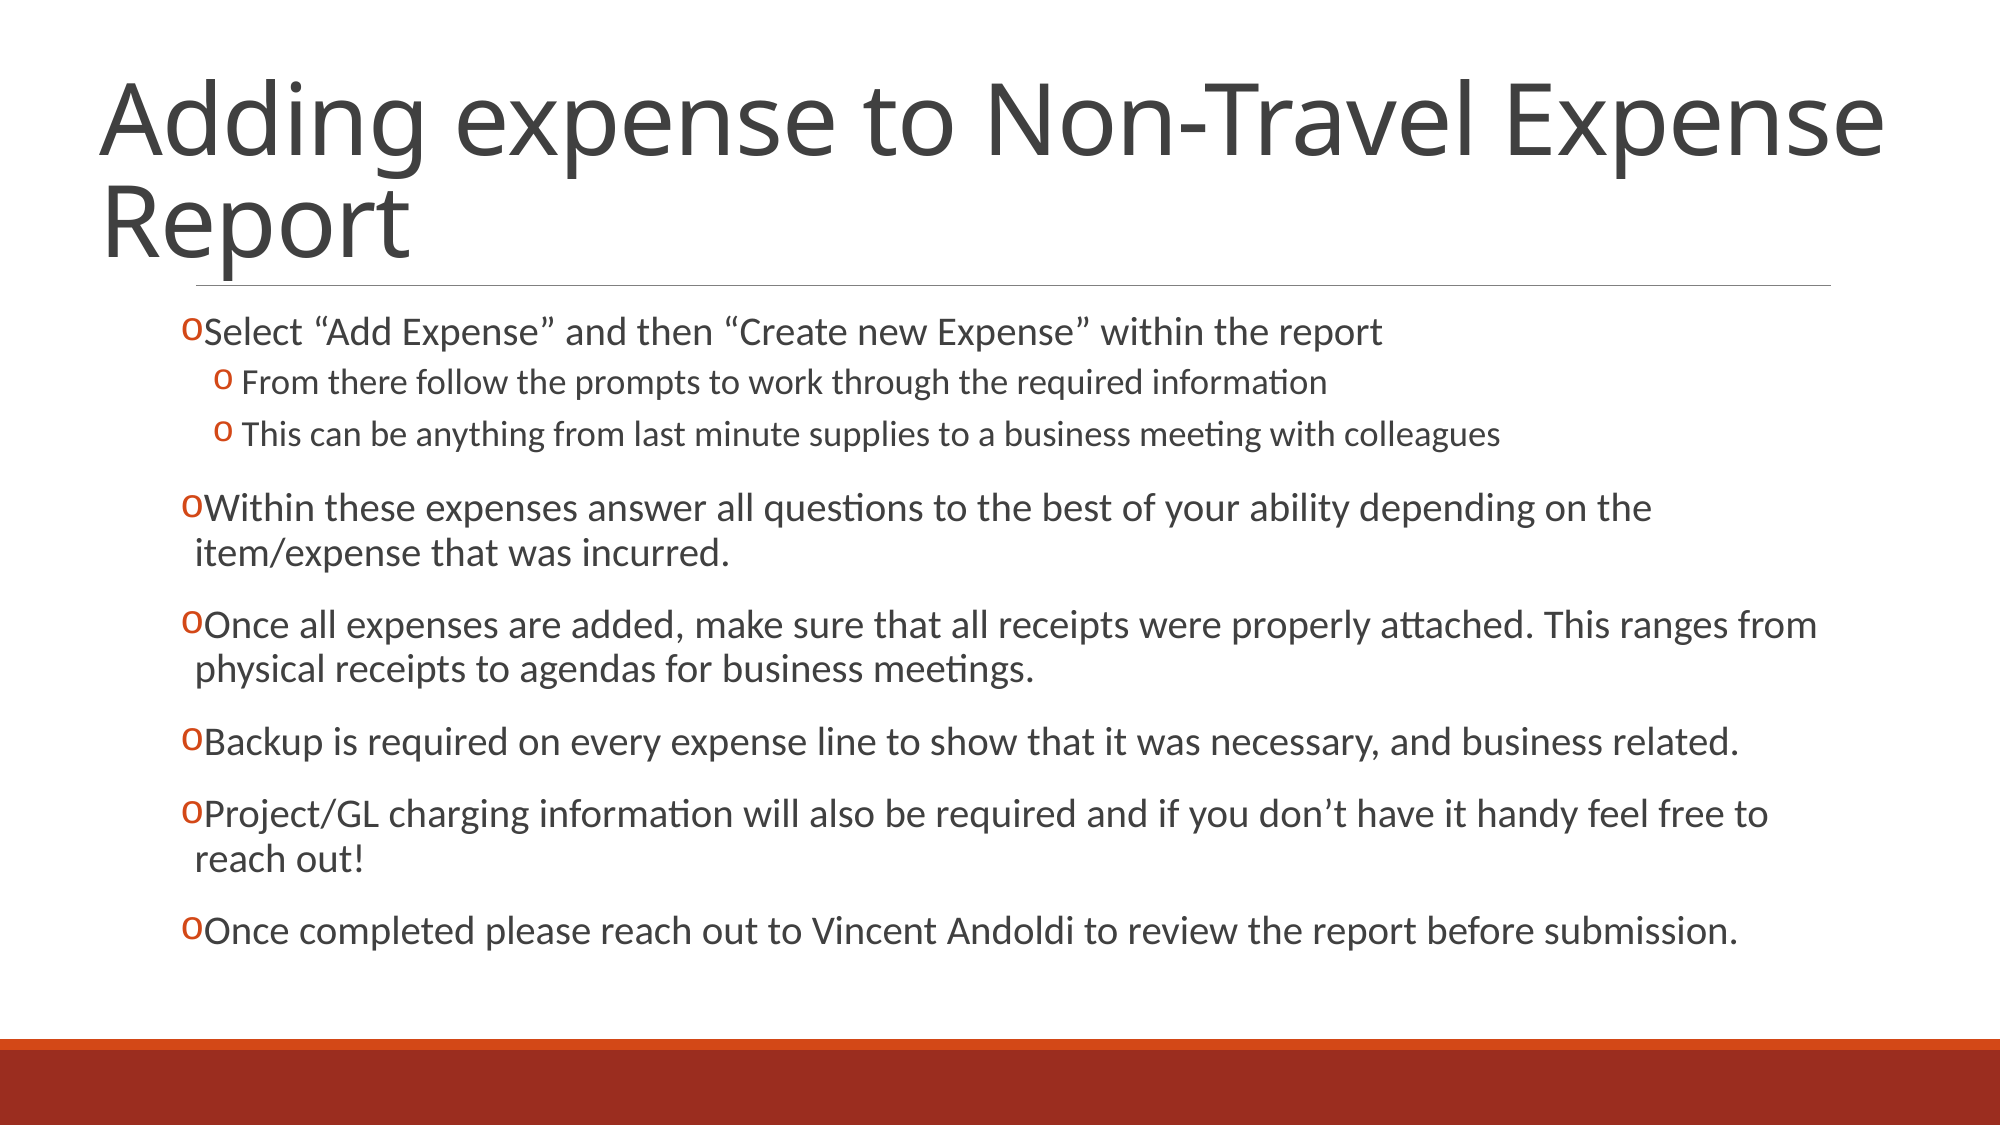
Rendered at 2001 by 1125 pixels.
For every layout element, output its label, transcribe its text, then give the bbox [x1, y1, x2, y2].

title Adding expense to Non-Travel Expense Report [84, 47, 1974, 285]
list Select “Add Expense” and then “Create new Expense” within the report From there follow the prompts to work through the required information This can be anything from last minute supplies to a business meeting with colleagues Within these expenses answer all questions to the best of your ability depending on the item/expense that was incurred. Once all expenses are added, make sure that all receipts were properly attached. This ranges from physical receipts to agendas for business meetings. Backup is required on every expense line to show that it was necessary, and business related. Project/GL charging information will also be required and if you don’t have it handy feel free to reach out! Once completed please reach out to Vincent Andoldi to review the report before submission. [180, 302, 1830, 963]
